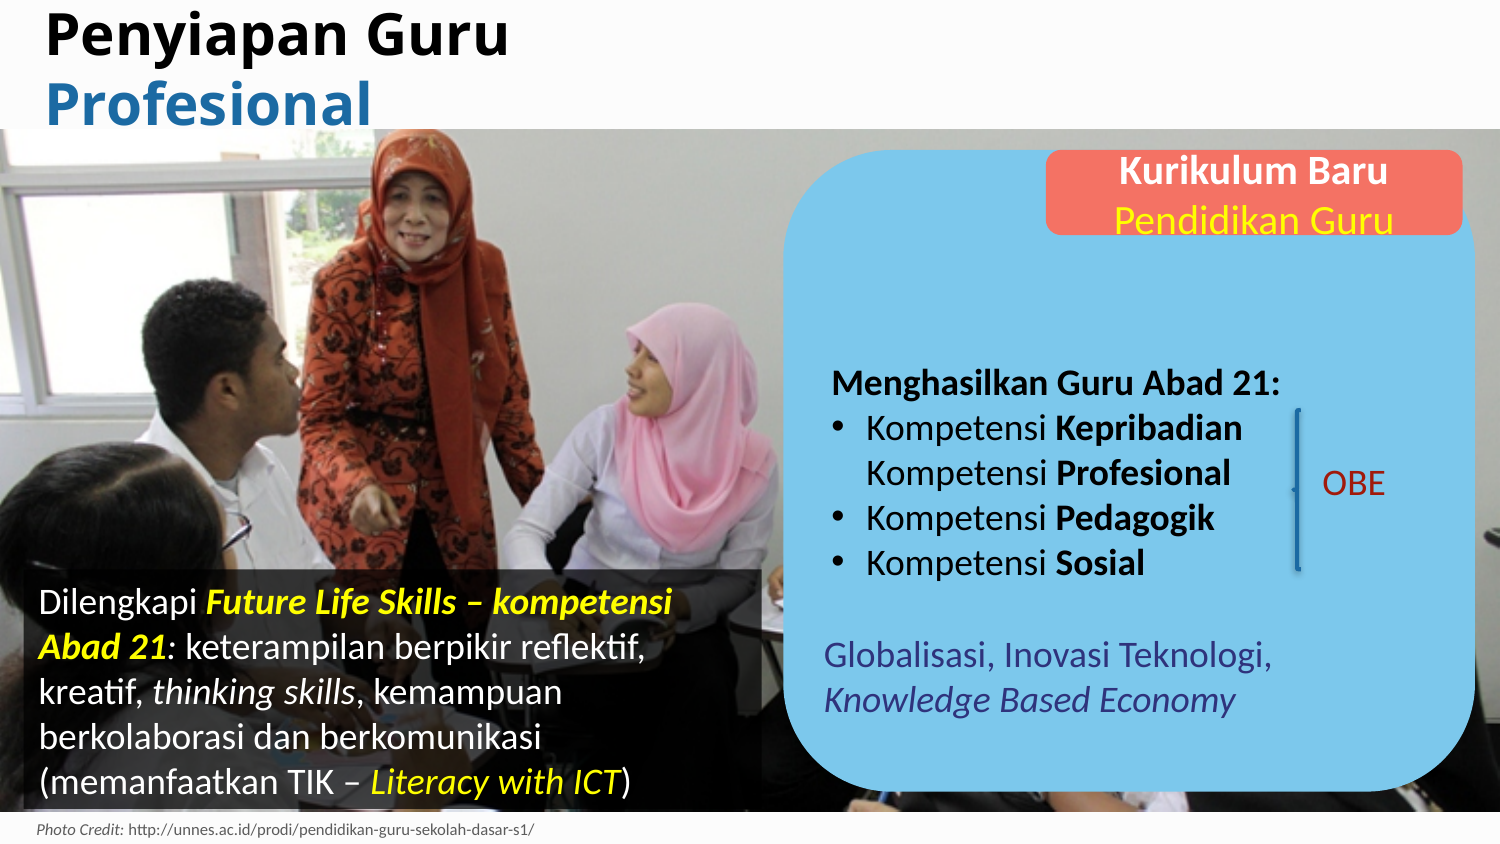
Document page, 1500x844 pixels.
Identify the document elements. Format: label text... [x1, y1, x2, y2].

title Penyiapan Guru Profesional [29, 20, 845, 115]
picture [0, 129, 1500, 812]
text_box Photo Credit: http://unnes.ac.id/prodi/pendidikan-guru-sekolah-dasar-s1/ [21, 821, 551, 844]
